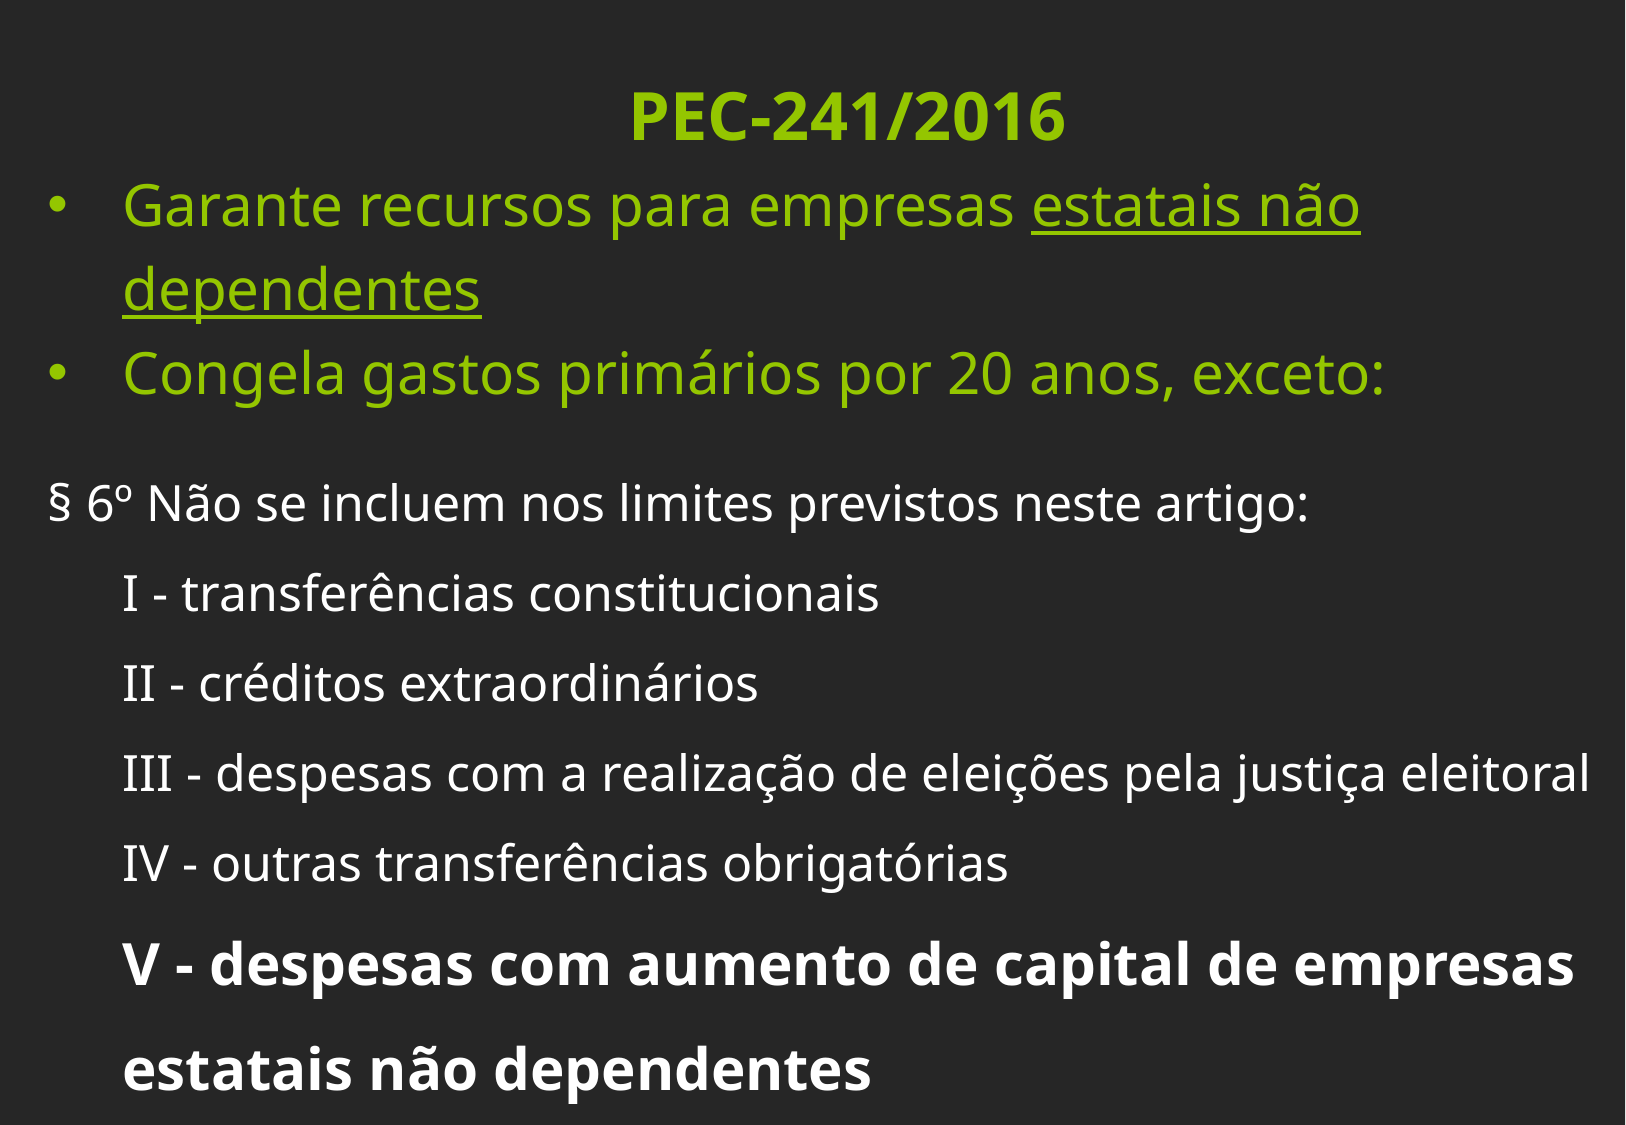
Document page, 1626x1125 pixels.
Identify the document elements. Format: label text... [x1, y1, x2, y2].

text_box [21, 0, 1625, 752]
text_box PEC-241/2016 Garante recursos para empresas estatais não dependentes Congela gastos primários por 20 anos, exceto: § 6º Não se incluem nos limites previstos neste artigo: I - transferências constitucionais II - créditos extraordinários III - despesas com a realização de eleições pela justiça eleitoral IV - outras transferências obrigatórias V - despesas com aumento de capital de empresas estatais não dependentes [32, 30, 1625, 1125]
